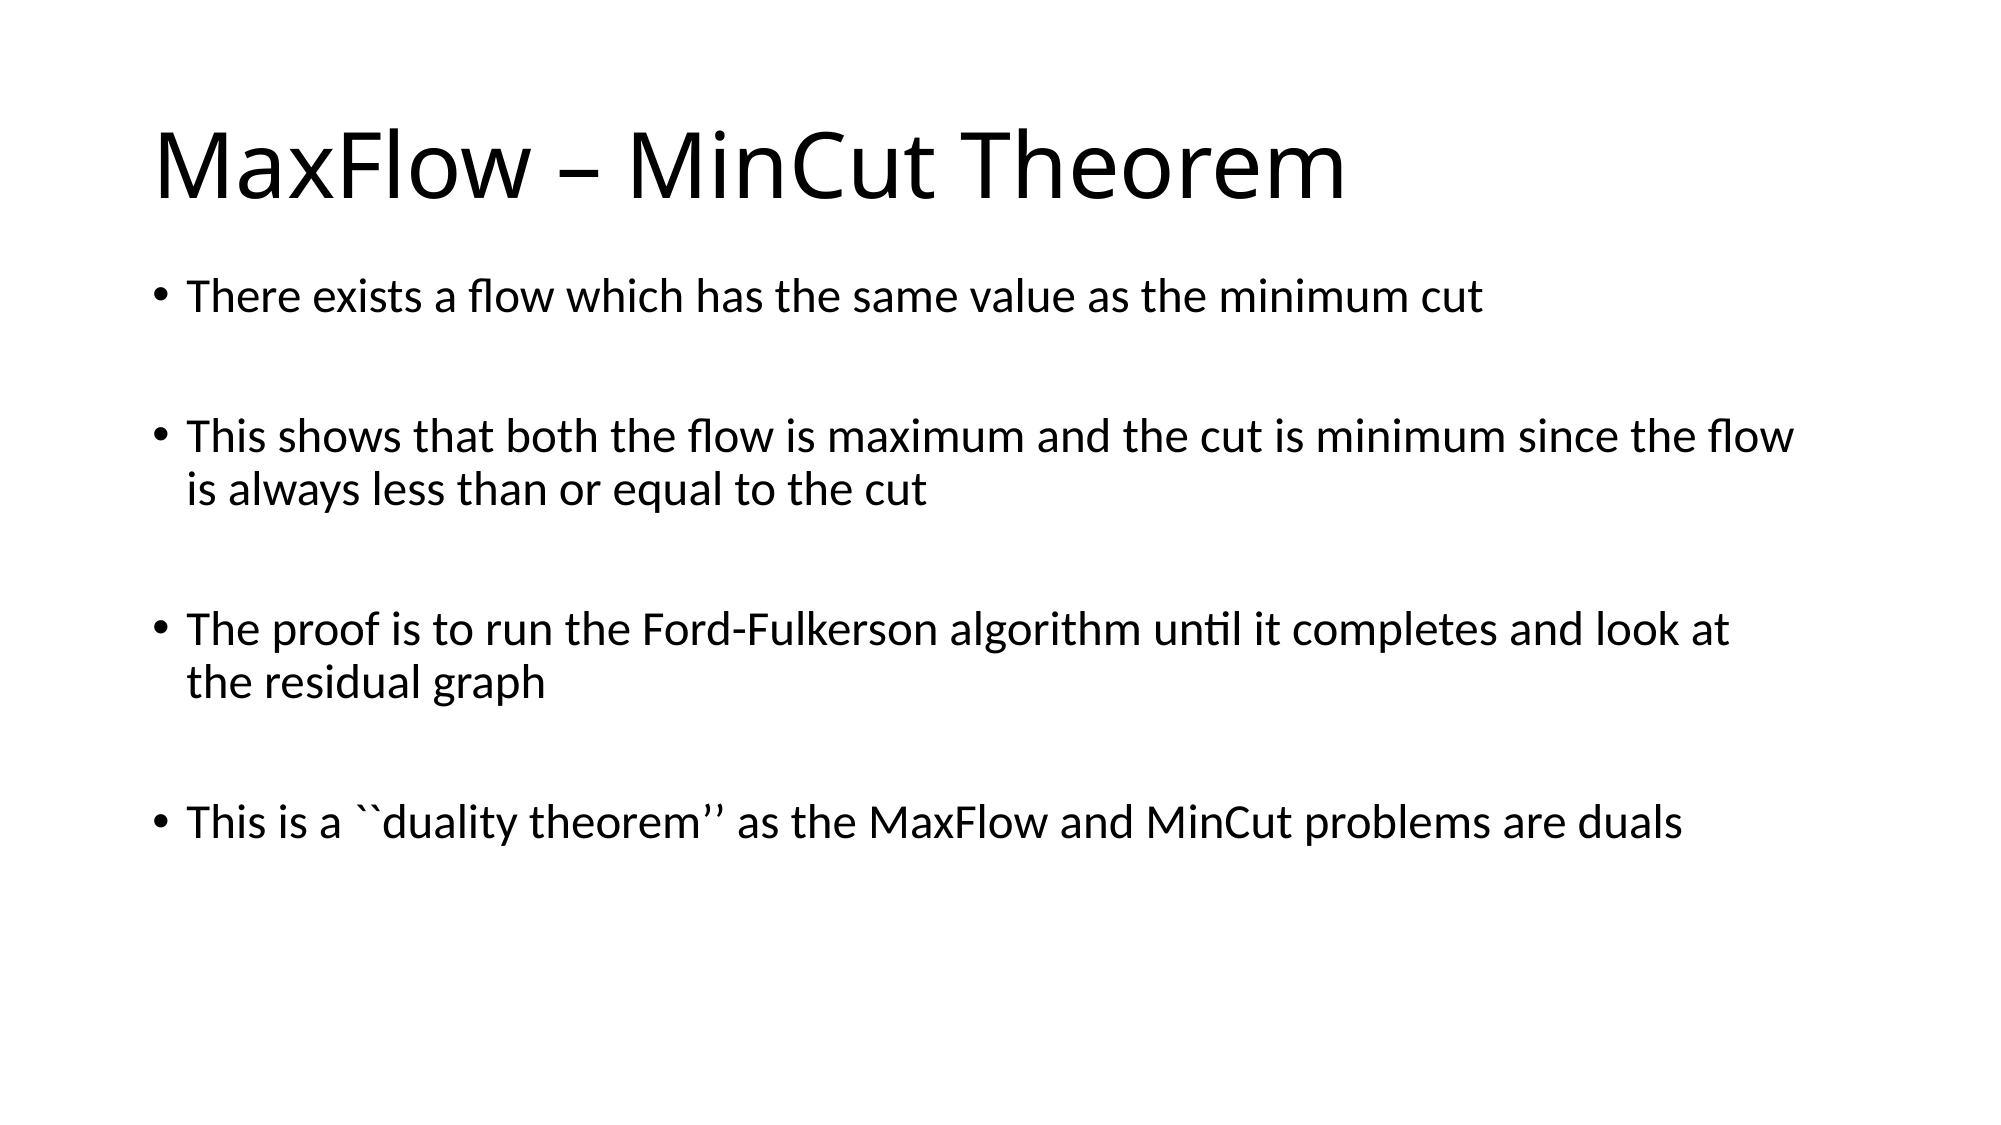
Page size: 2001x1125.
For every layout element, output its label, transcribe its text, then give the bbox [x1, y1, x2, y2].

list There exists a flow which has the same value as the minimum cut This shows that both the flow is maximum and the cut is minimum since the flow is always less than or equal to the cut The proof is to run the Ford-Fulkerson algorithm until it completes and look at the residual graph This is a ``duality theorem’’ as the MaxFlow and MinCut problems are duals [137, 262, 1814, 862]
title MaxFlow – MinCut Theorem [137, 59, 1863, 278]
